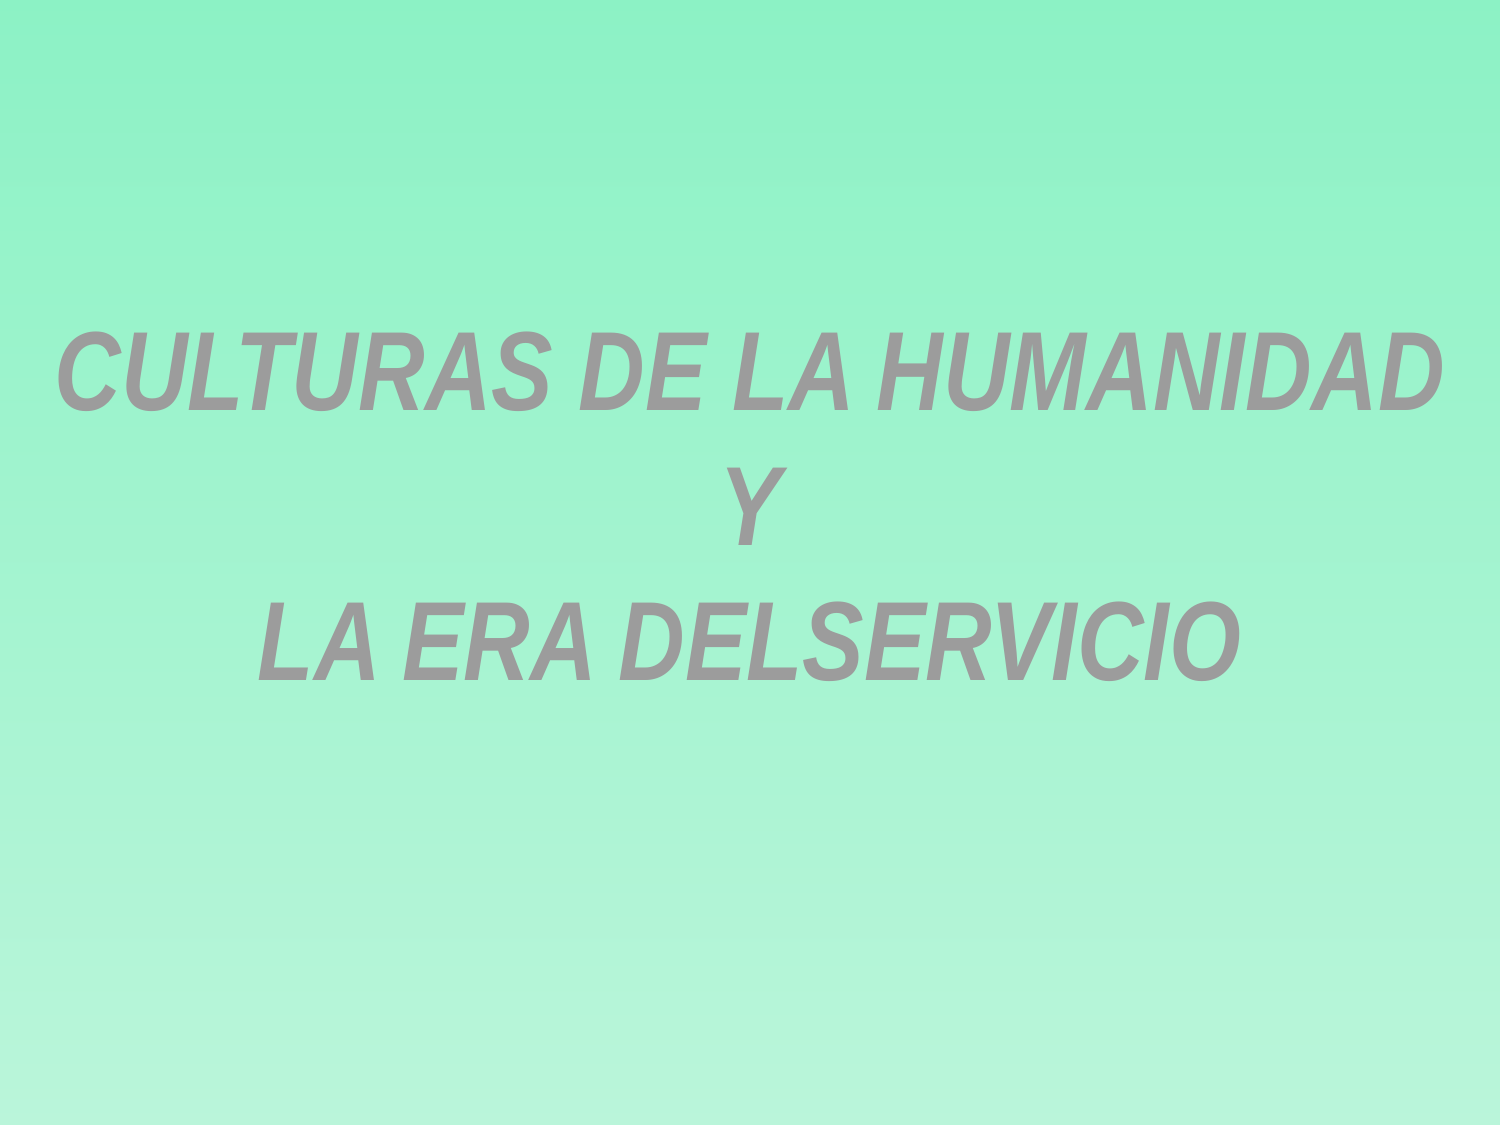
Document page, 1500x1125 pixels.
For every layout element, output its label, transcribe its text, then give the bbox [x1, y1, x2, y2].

text_box CULTURAS DE LA HUMANIDAD Y LA ERA DELSERVICIO [39, 290, 1460, 711]
